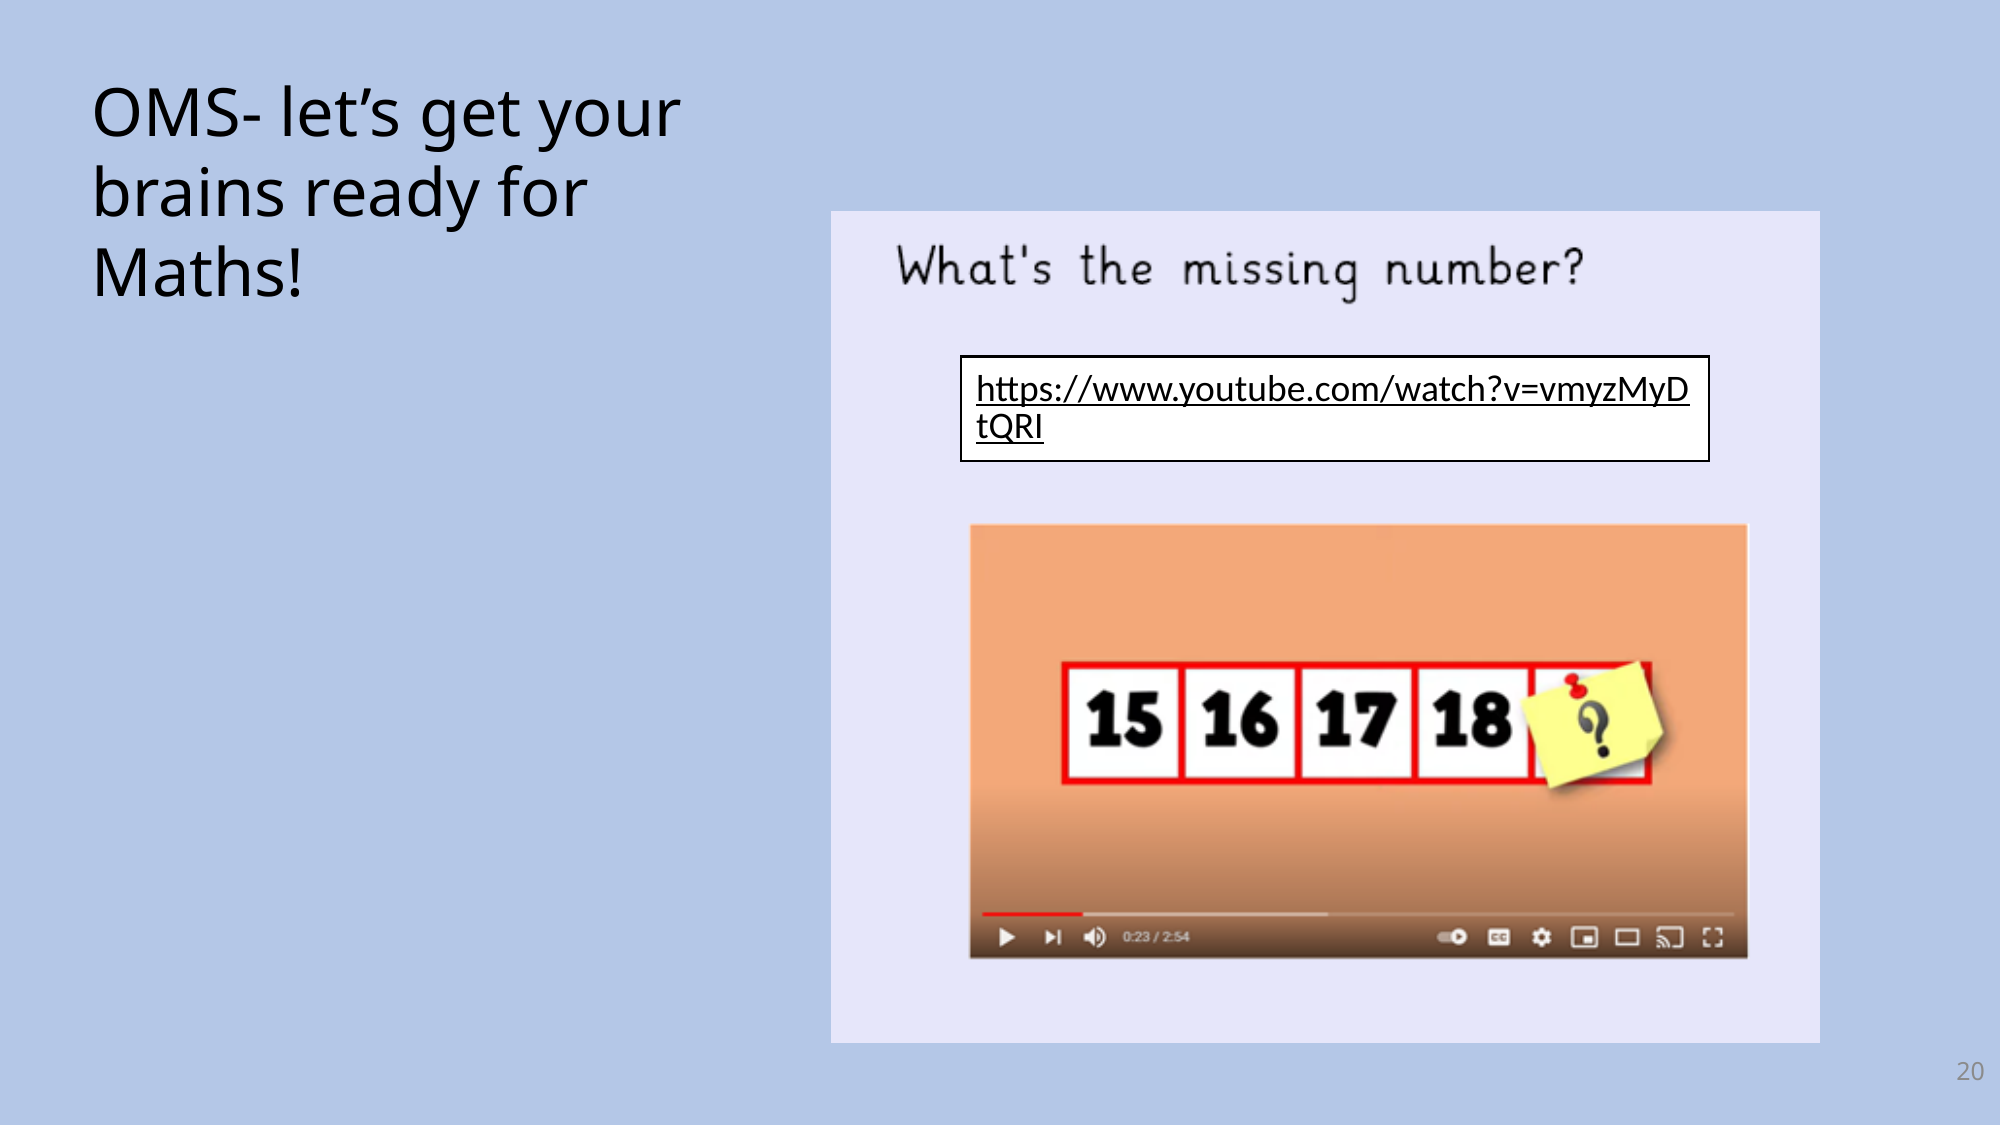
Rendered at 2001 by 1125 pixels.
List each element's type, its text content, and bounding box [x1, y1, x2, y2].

picture [830, 211, 1820, 1043]
text_box OMS- let’s get your brains ready for Maths! [76, 62, 1934, 317]
slide_number 20 [1550, 1042, 2000, 1103]
